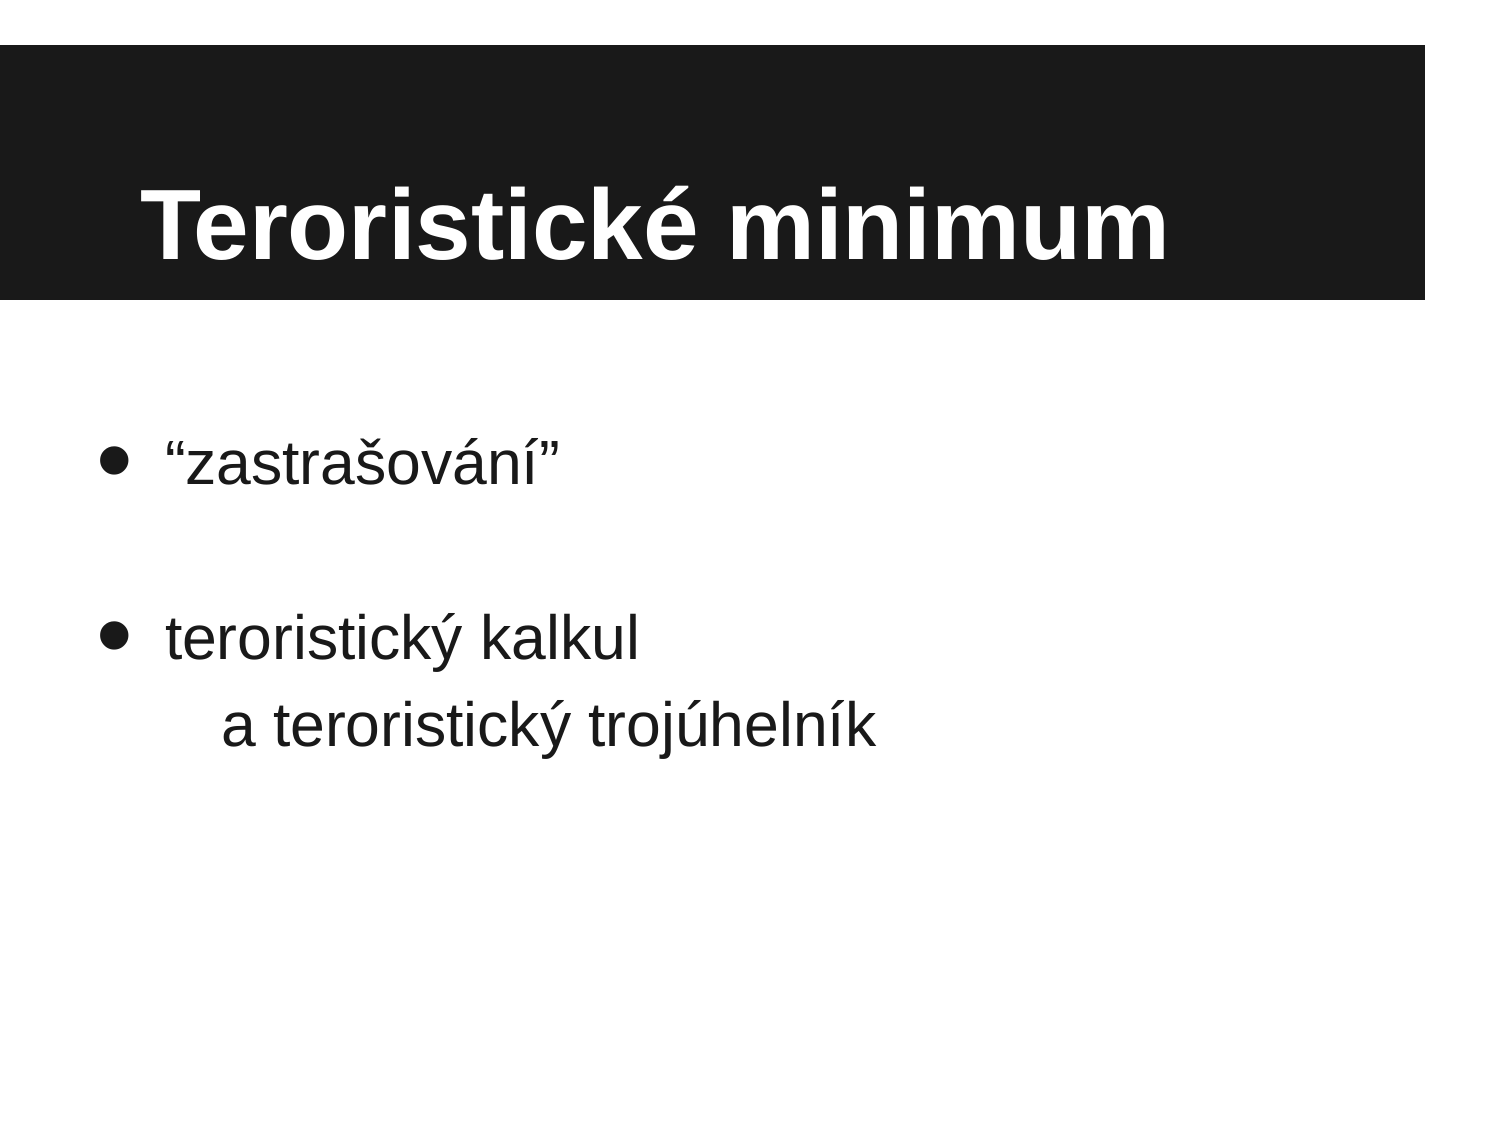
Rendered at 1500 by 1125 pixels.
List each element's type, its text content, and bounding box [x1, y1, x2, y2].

title Teroristické minimum [75, 45, 1425, 295]
list “zastrašování” teroristický kalkul a teroristický trojúhelník [75, 319, 1425, 1078]
